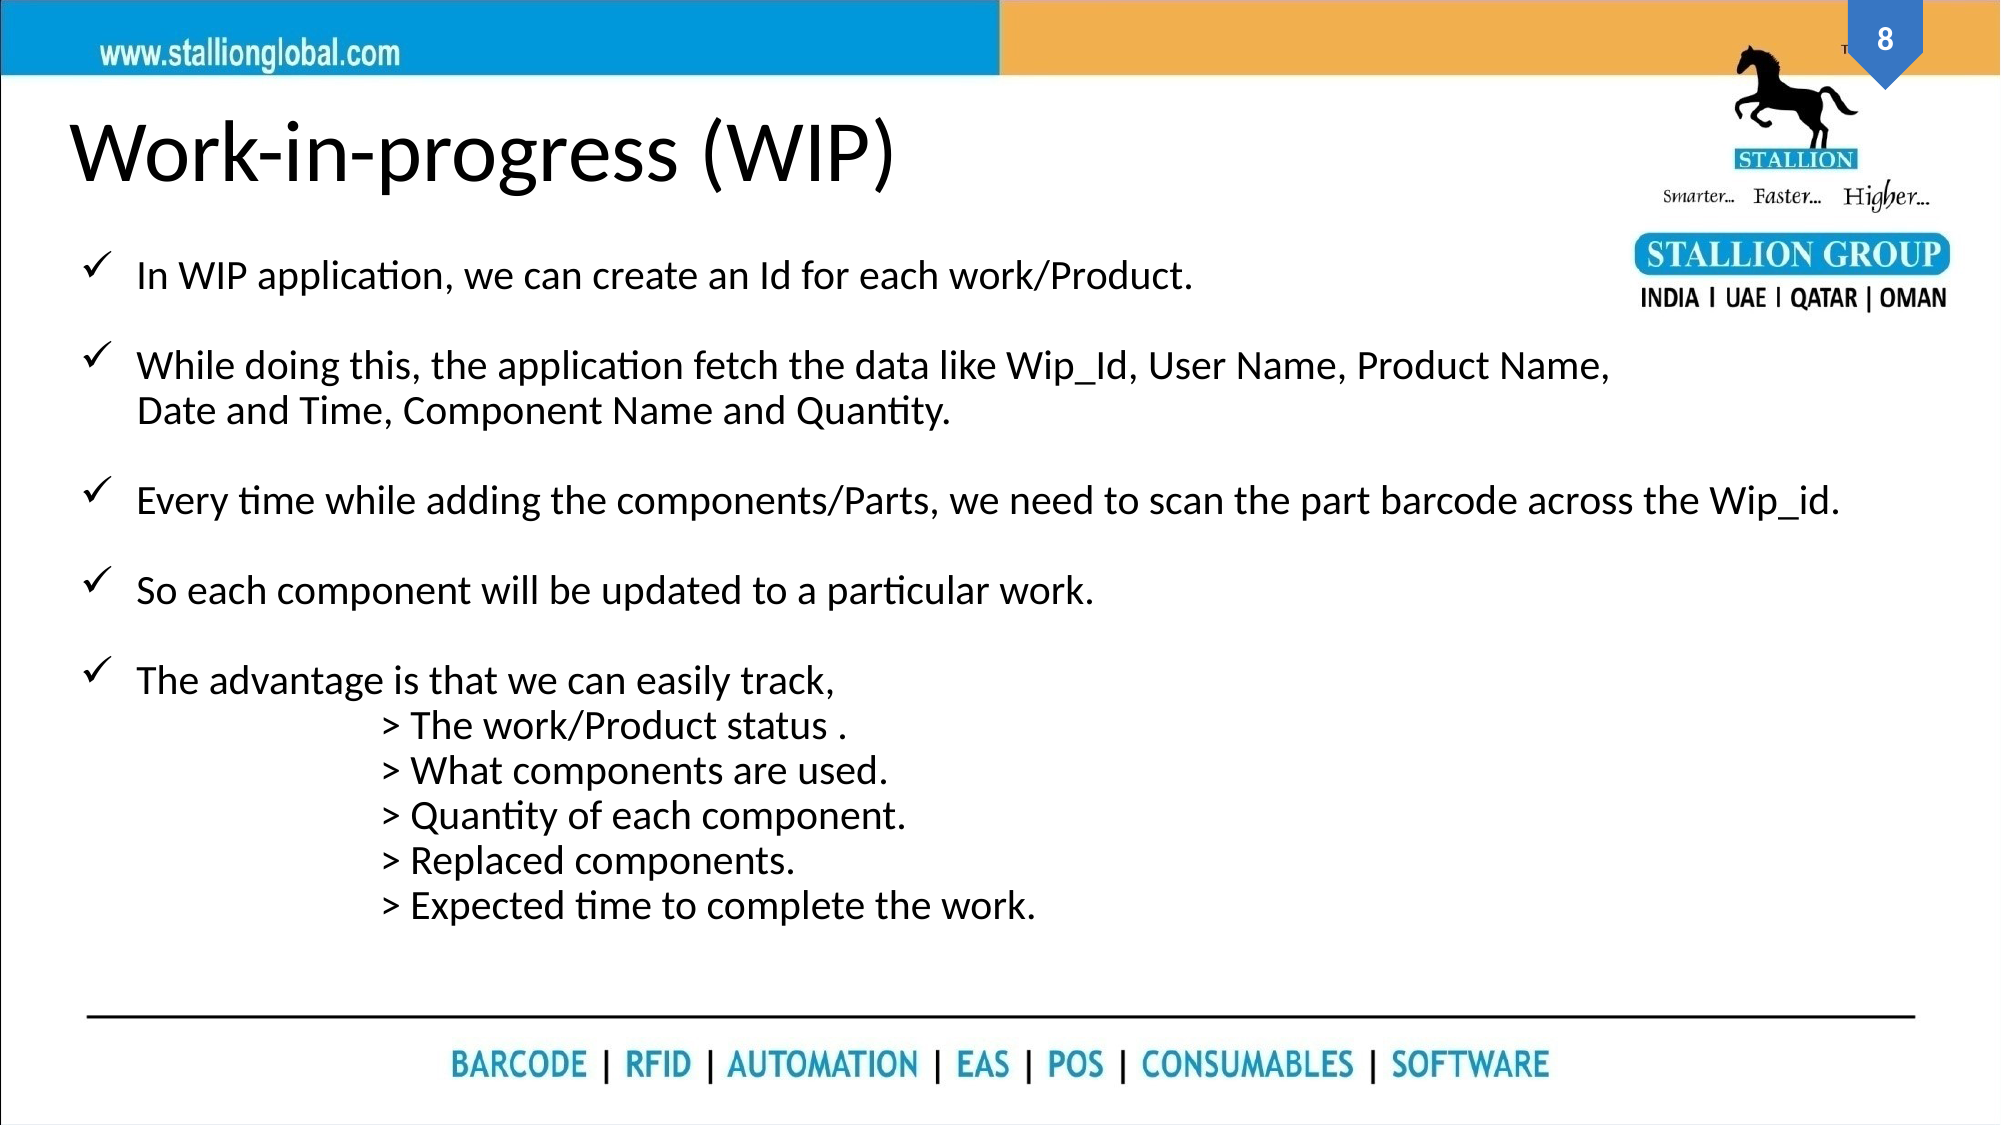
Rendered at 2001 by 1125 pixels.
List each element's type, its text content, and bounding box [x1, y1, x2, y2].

text_box In WIP application, we can create an Id for each work/Product. While doing this, the application fetch the data like Wip_Id, User Name, Product Name, Date and Time, Component Name and Quantity. Every time while adding the components/Parts, we need to scan the part barcode across the Wip_id. So each component will be updated to a particular work. The advantage is that we can easily track, > The work/Product status . > What components are used. > Quantity of each component. > Replaced components. > Expected time to complete the work. [65, 195, 1909, 996]
picture [0, 0, 2001, 1125]
text_box Work-in-progress (WIP) [55, 98, 1655, 199]
